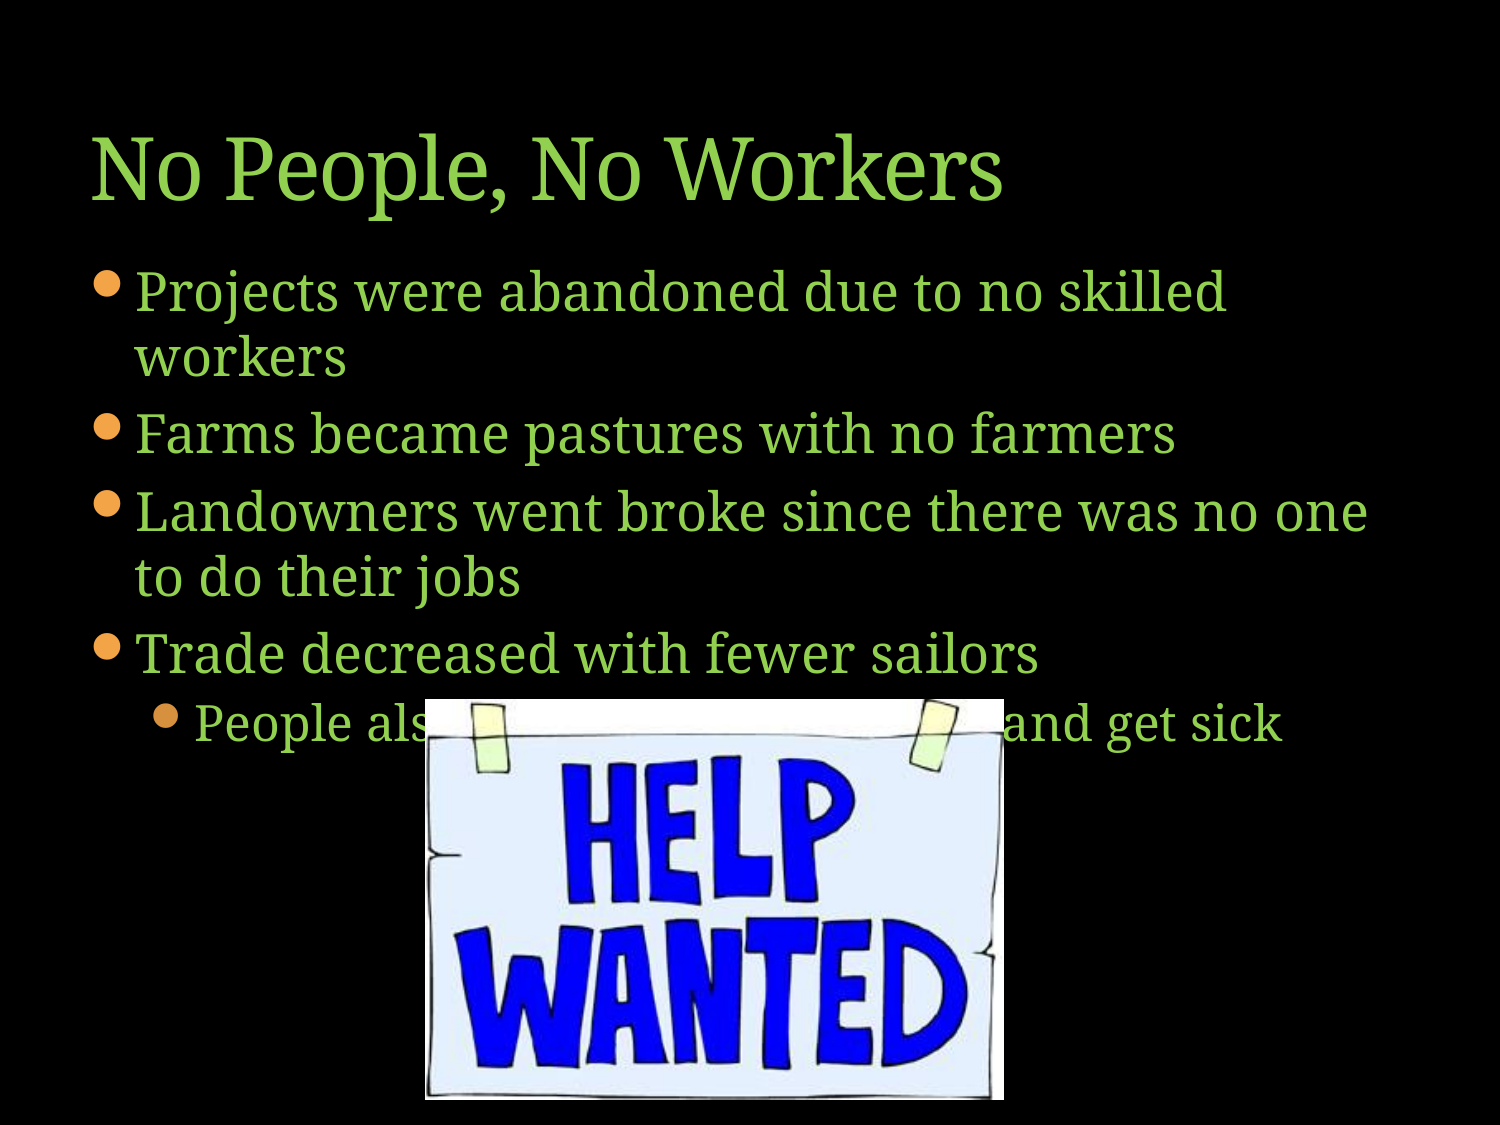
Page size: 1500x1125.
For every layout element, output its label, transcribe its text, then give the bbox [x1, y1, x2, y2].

picture [425, 699, 1005, 1100]
list Projects were abandoned due to no skilled workers Farms became pastures with no farmers Landowners went broke since there was no one to do their jobs Trade decreased with fewer sailors People also did not want to travel and get sick [75, 249, 1425, 1000]
title No People, No Workers [74, 24, 1425, 225]
